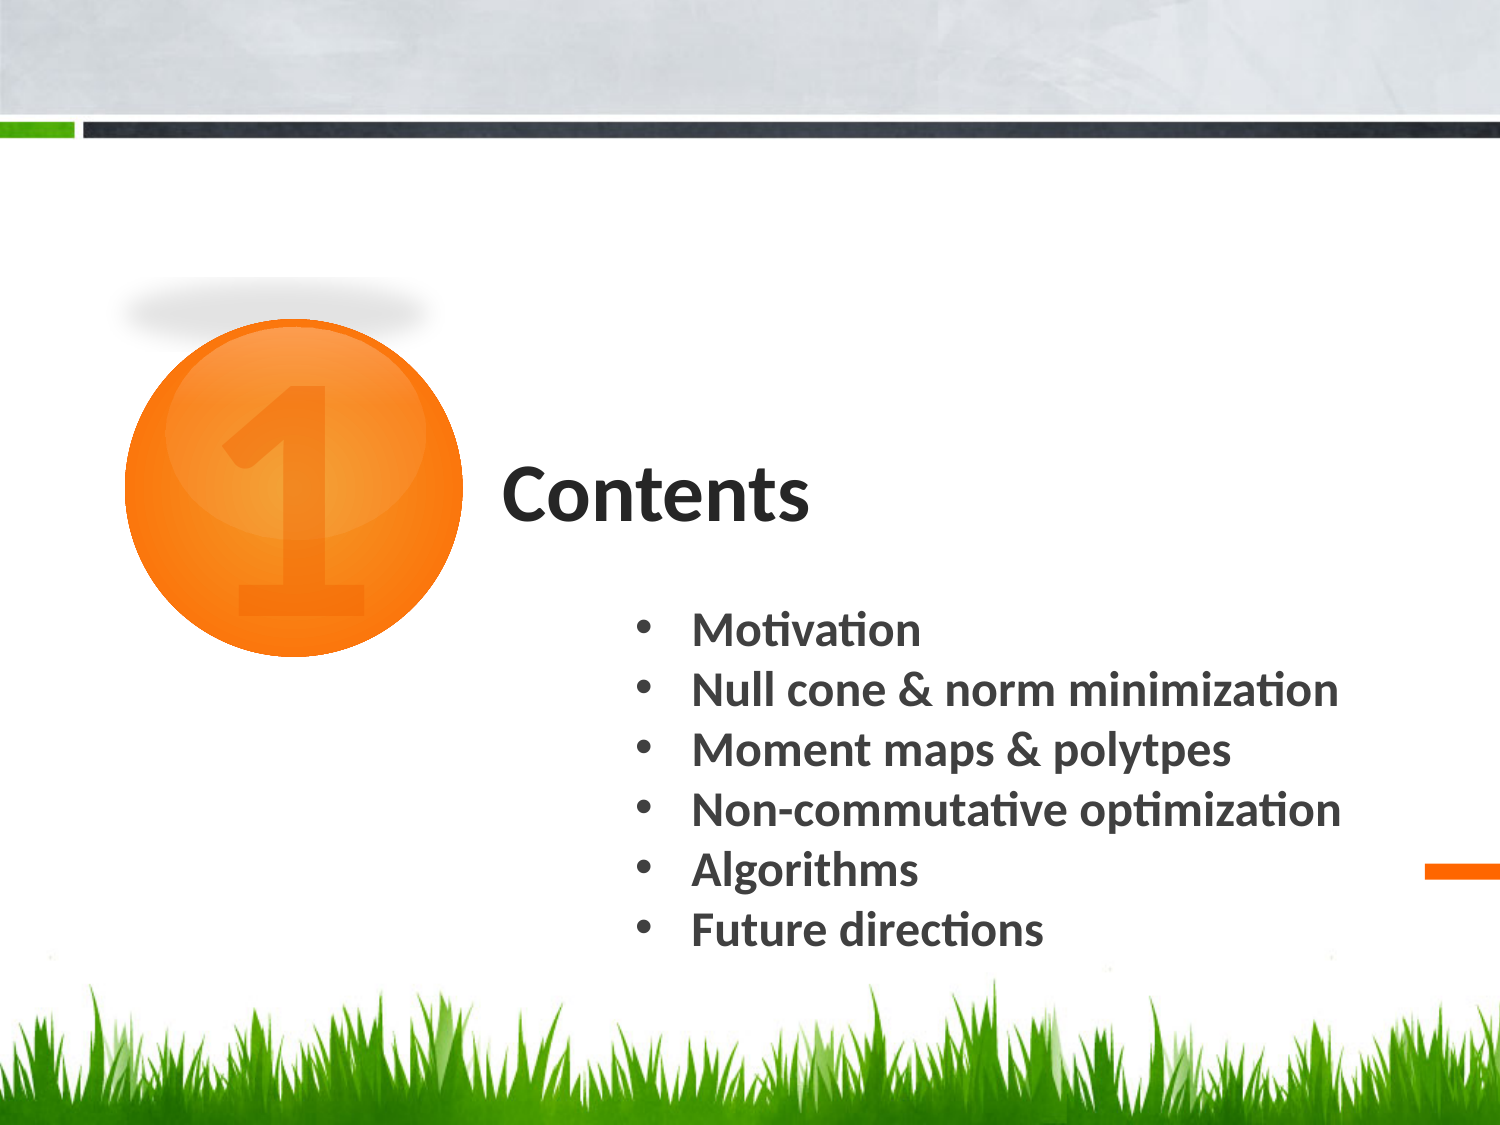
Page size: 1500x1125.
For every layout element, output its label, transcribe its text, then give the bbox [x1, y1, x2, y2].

text_box 1 [183, 255, 384, 696]
list Motivation Null cone & norm minimization Moment maps & polytpes Non-commutative optimization Algorithms Future directions [620, 597, 1412, 965]
picture [0, 0, 1500, 1125]
text_box [726, 881, 1294, 943]
title Contents [487, 326, 1450, 650]
